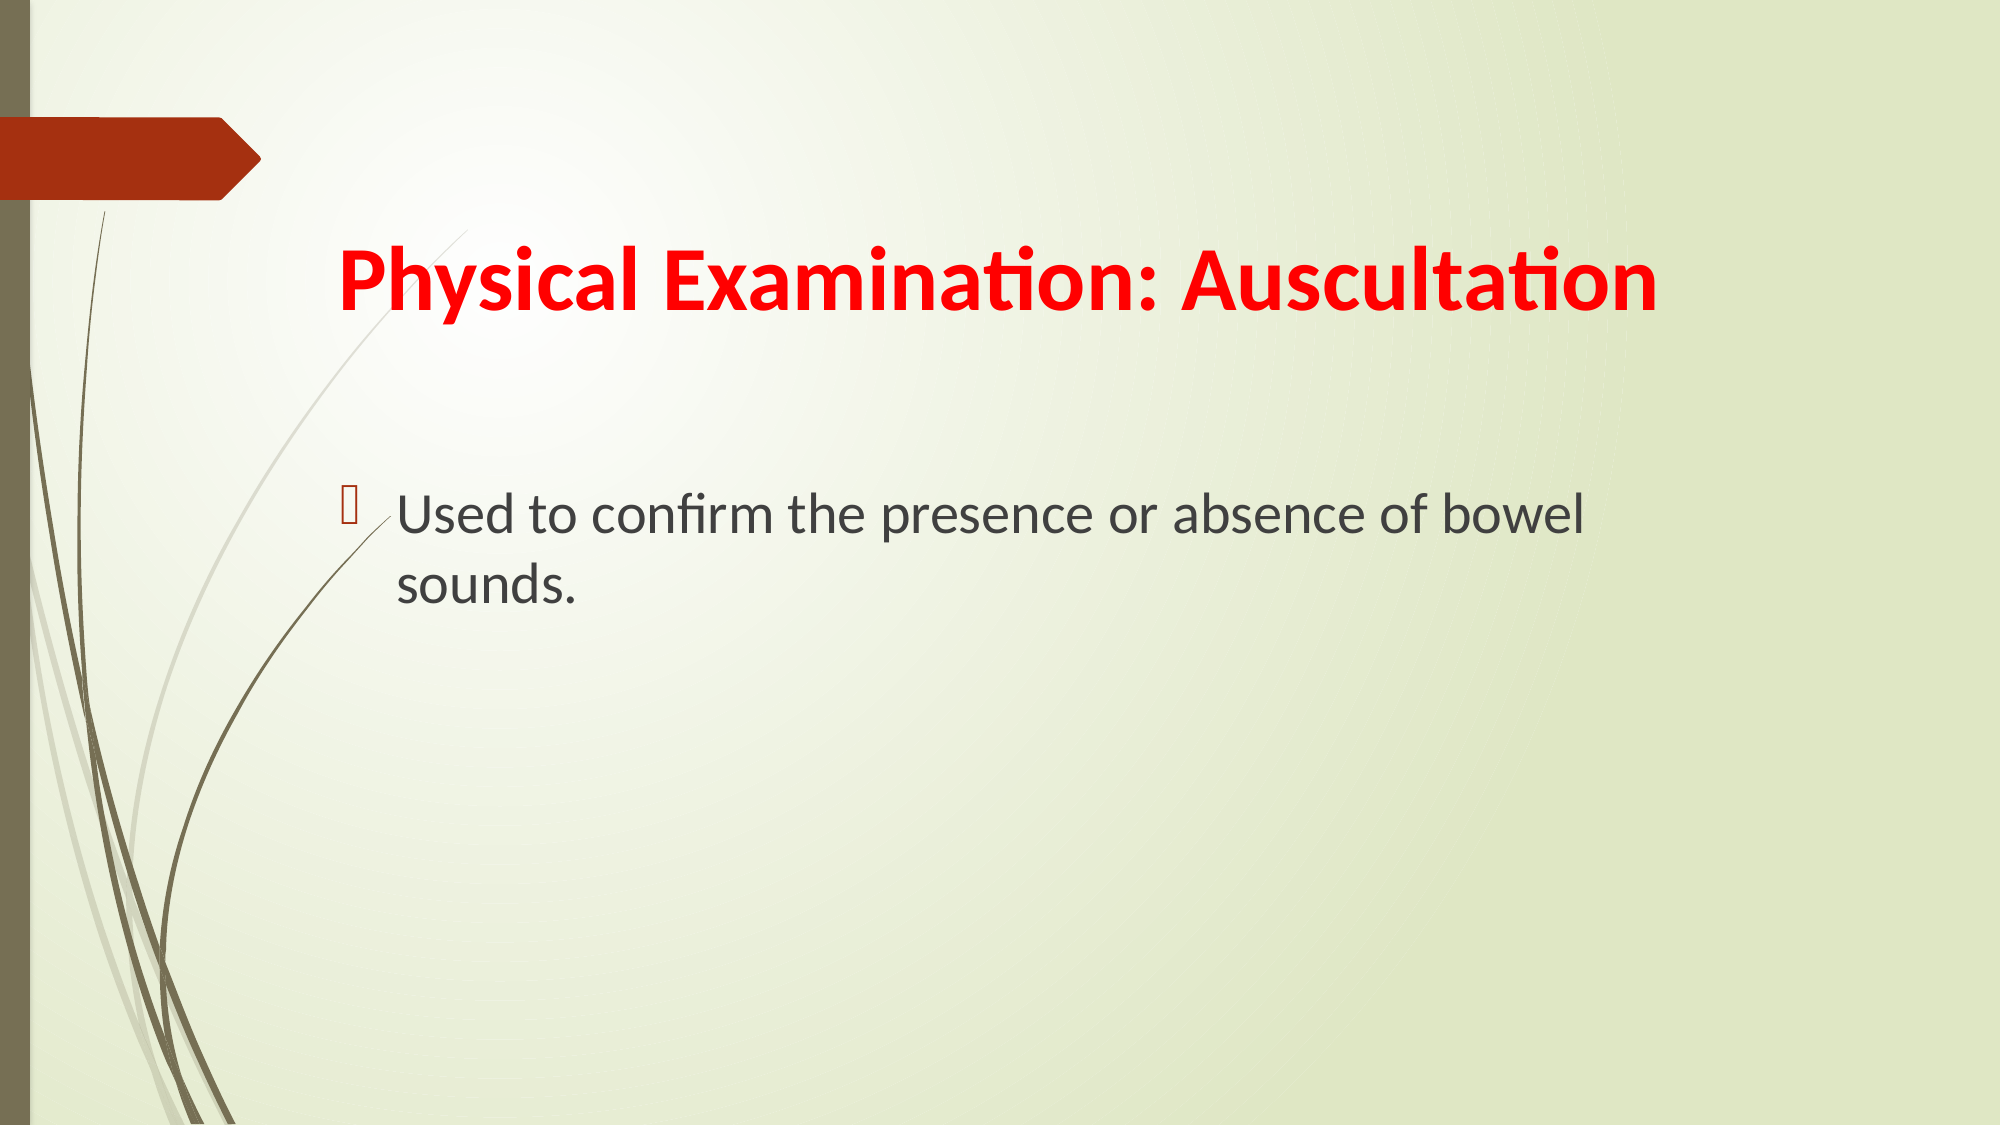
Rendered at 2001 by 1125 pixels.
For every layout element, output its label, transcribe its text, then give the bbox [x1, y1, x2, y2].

list Used to confirm the presence or absence of bowel sounds. [324, 468, 1675, 1079]
text_box Physical Examination: Auscultation [249, 101, 1750, 337]
